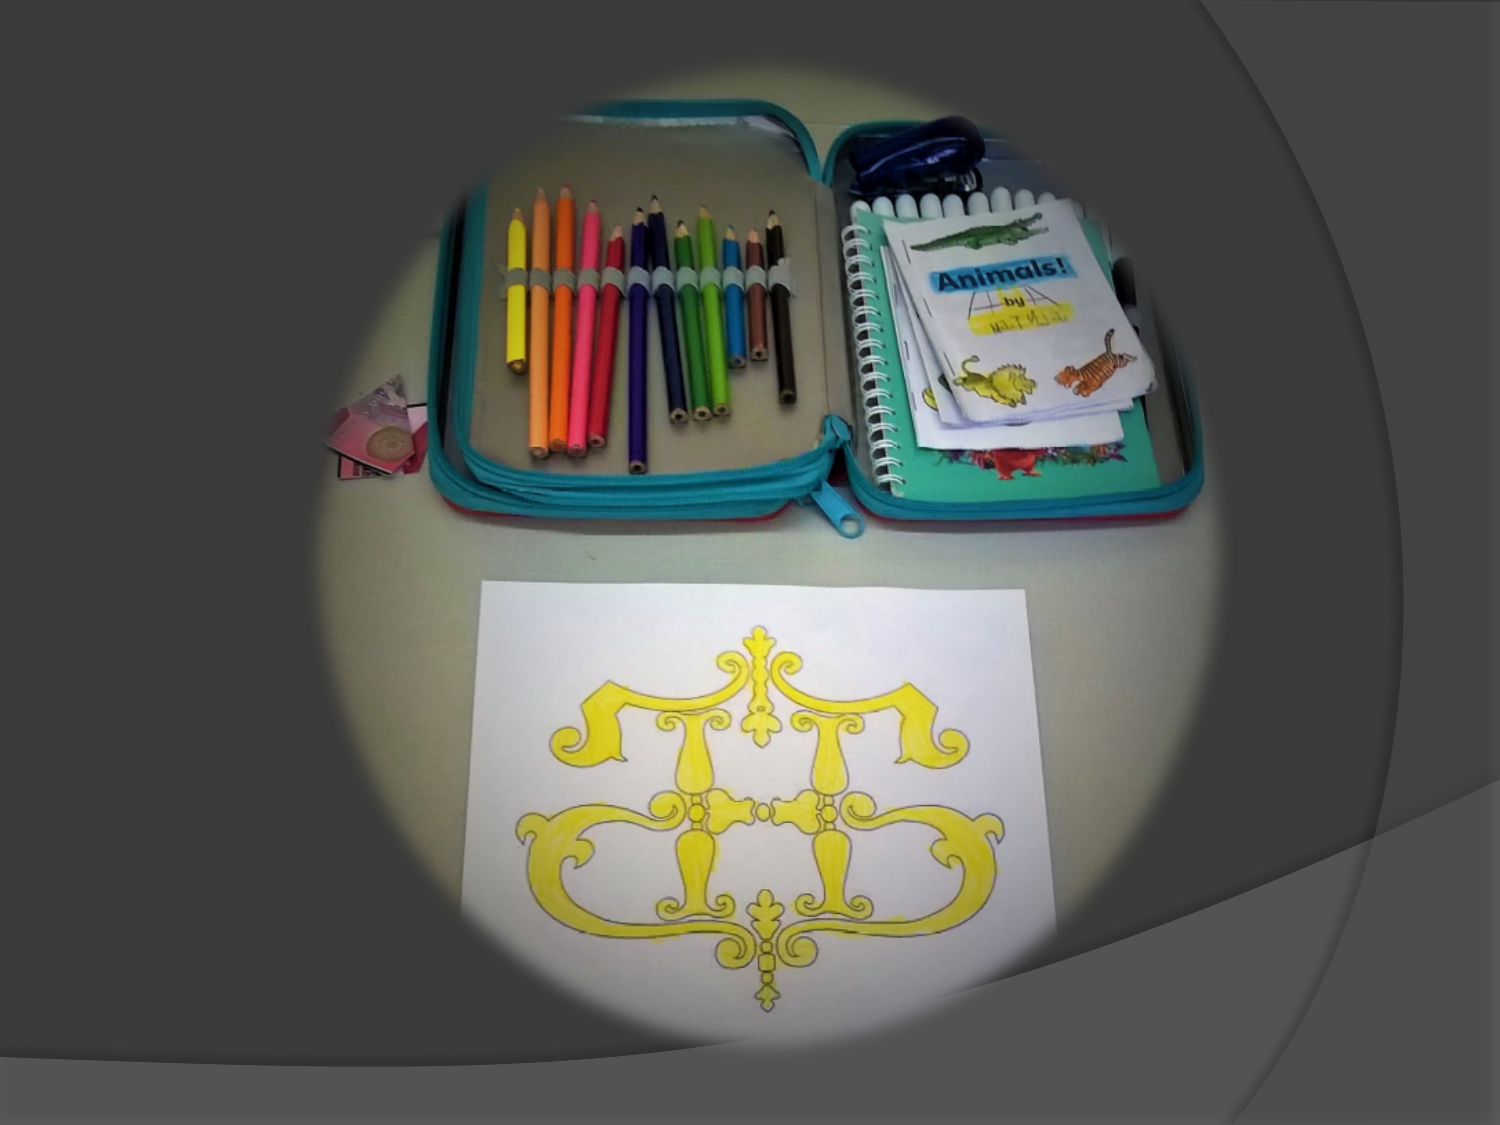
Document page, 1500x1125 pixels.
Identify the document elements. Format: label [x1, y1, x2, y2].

picture [299, 49, 1238, 1065]
